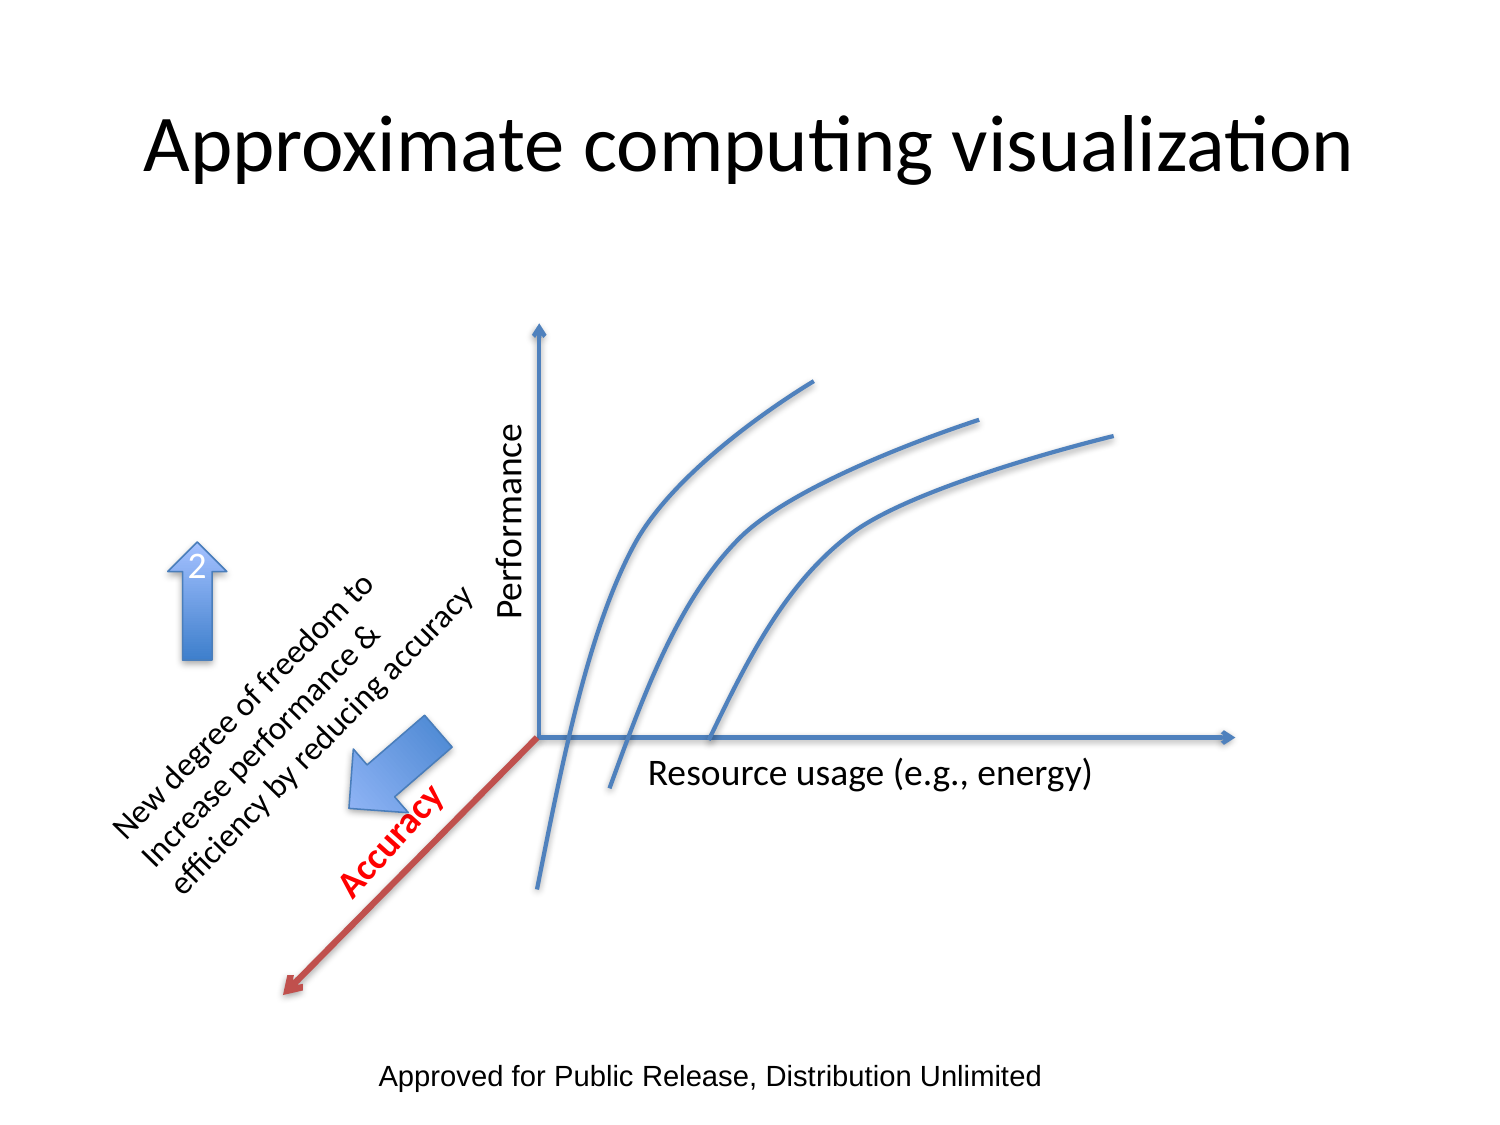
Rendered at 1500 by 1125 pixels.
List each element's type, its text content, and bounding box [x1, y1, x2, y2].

text_box New degree of freedom to Increase performance & efficiency by reducing accuracy [86, 479, 471, 918]
text_box [542, 810, 581, 881]
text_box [476, 323, 1236, 801]
text_box [400, 714, 443, 735]
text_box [282, 737, 538, 996]
text_box Approved for Public Release, Distribution Unlimited [363, 1049, 1058, 1100]
title Approximate computing visualization [75, 45, 1425, 233]
text_box 2 [167, 541, 228, 661]
